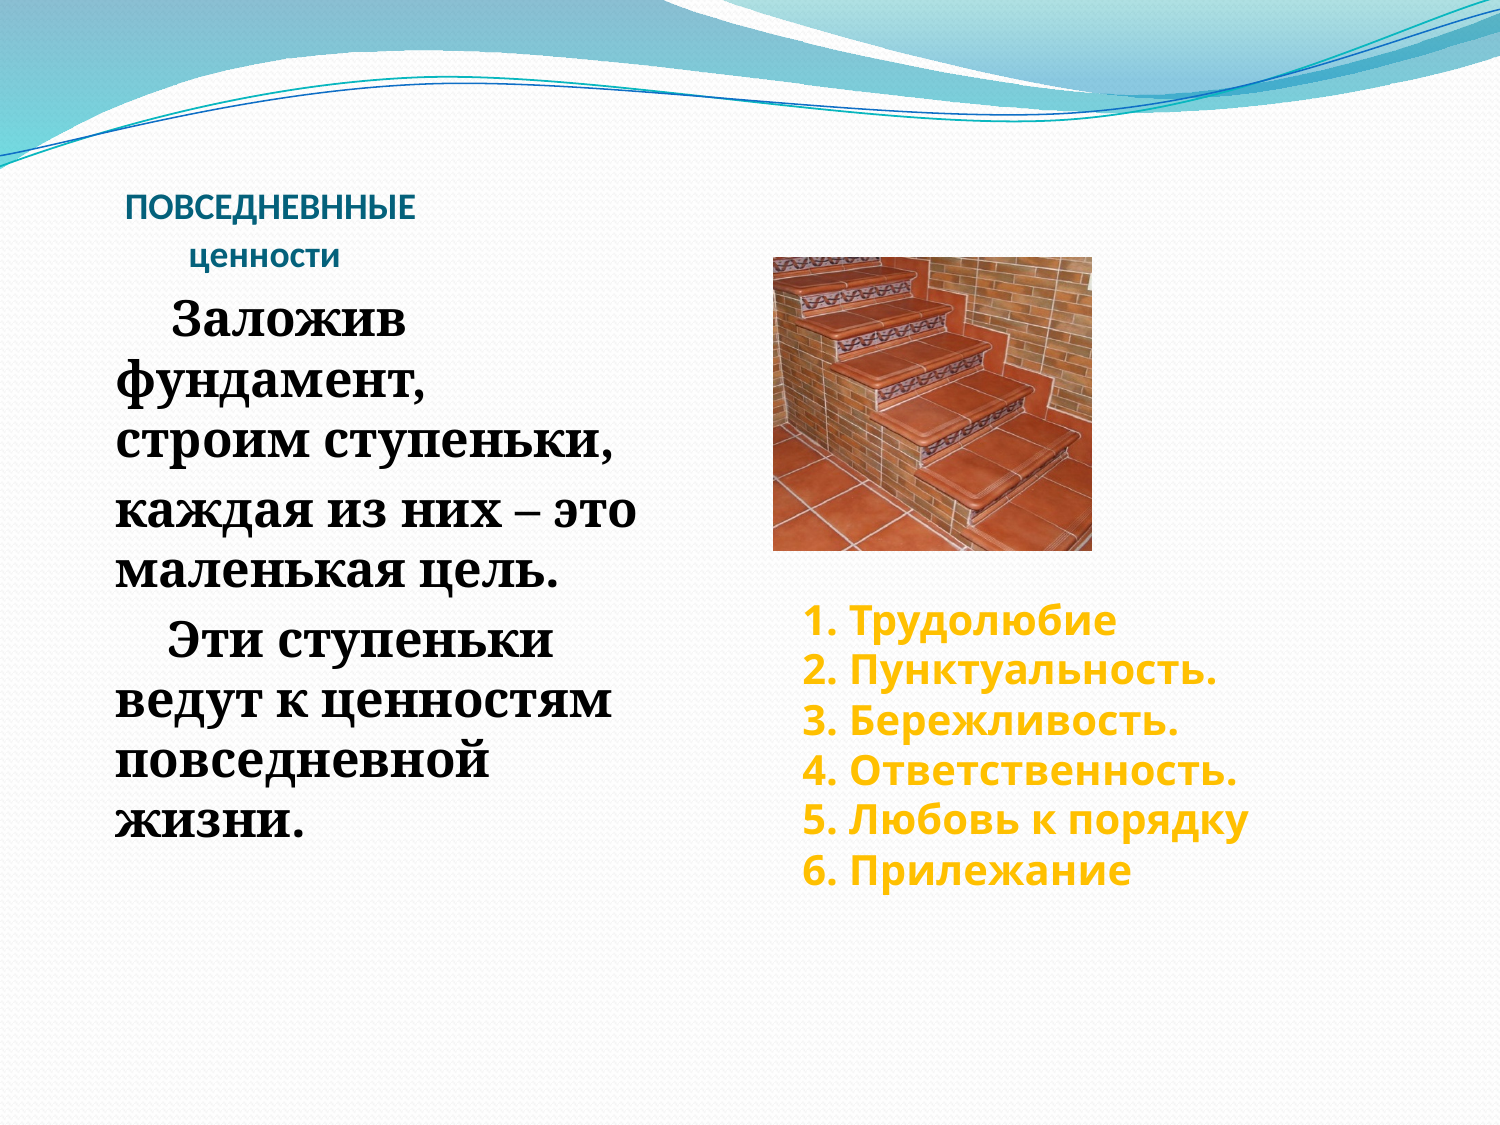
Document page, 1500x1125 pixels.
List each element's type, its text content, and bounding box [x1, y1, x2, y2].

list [773, 257, 1093, 551]
list Заложив фундамент, строим ступеньки, каждая из них – это маленькая цель. Эти ступеньки ведут к ценностям повседневной жизни. [112, 275, 645, 1025]
title ПОВСЕДНЕВННЫЕ ценности [112, 84, 563, 275]
text_box 1. Трудолюбие 2. Пунктуальность. 3. Бережливость. 4. Ответственность. 5. Любовь к порядку 6. Прилежание [750, 585, 1301, 901]
